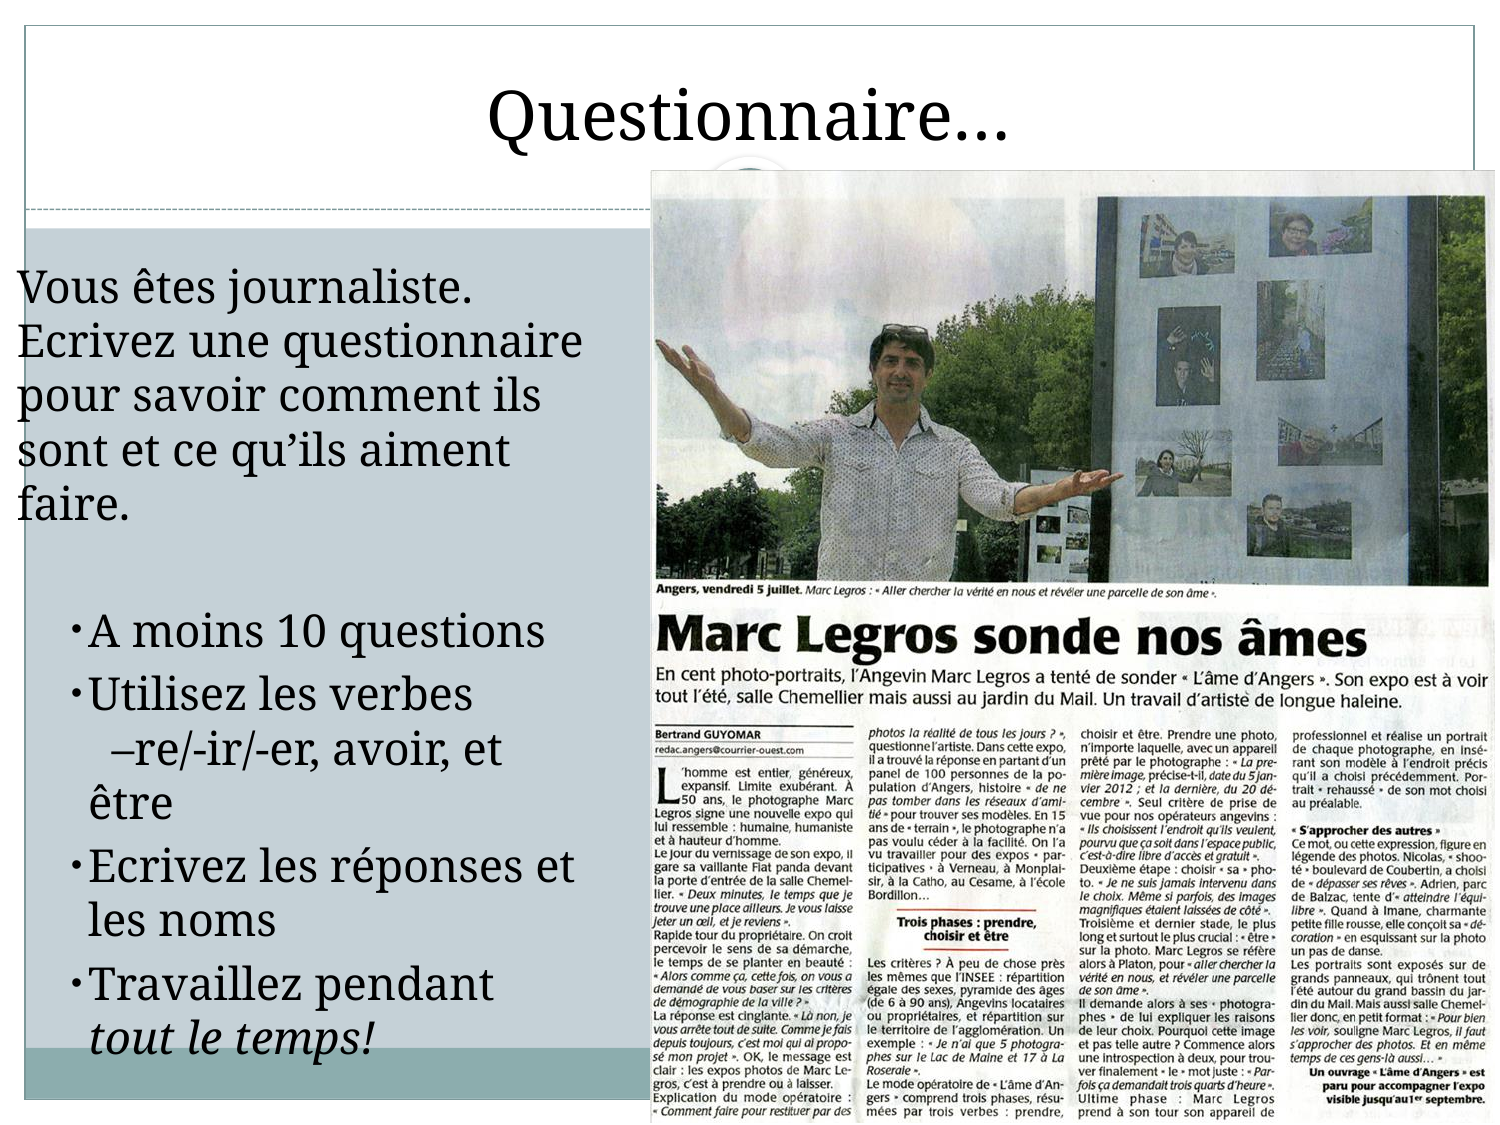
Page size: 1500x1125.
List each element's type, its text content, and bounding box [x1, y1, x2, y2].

picture [649, 169, 1495, 1123]
title Questionnaire… [49, 37, 1450, 162]
list Vous êtes journaliste. Ecrivez une questionnaire pour savoir comment ils sont et ce qu’ils aiment faire. A moins 10 questions Utilisez les verbes –re/-ir/-er, avoir, et être Ecrivez les réponses et les noms Travaillez pendant tout le temps! [0, 250, 600, 1075]
